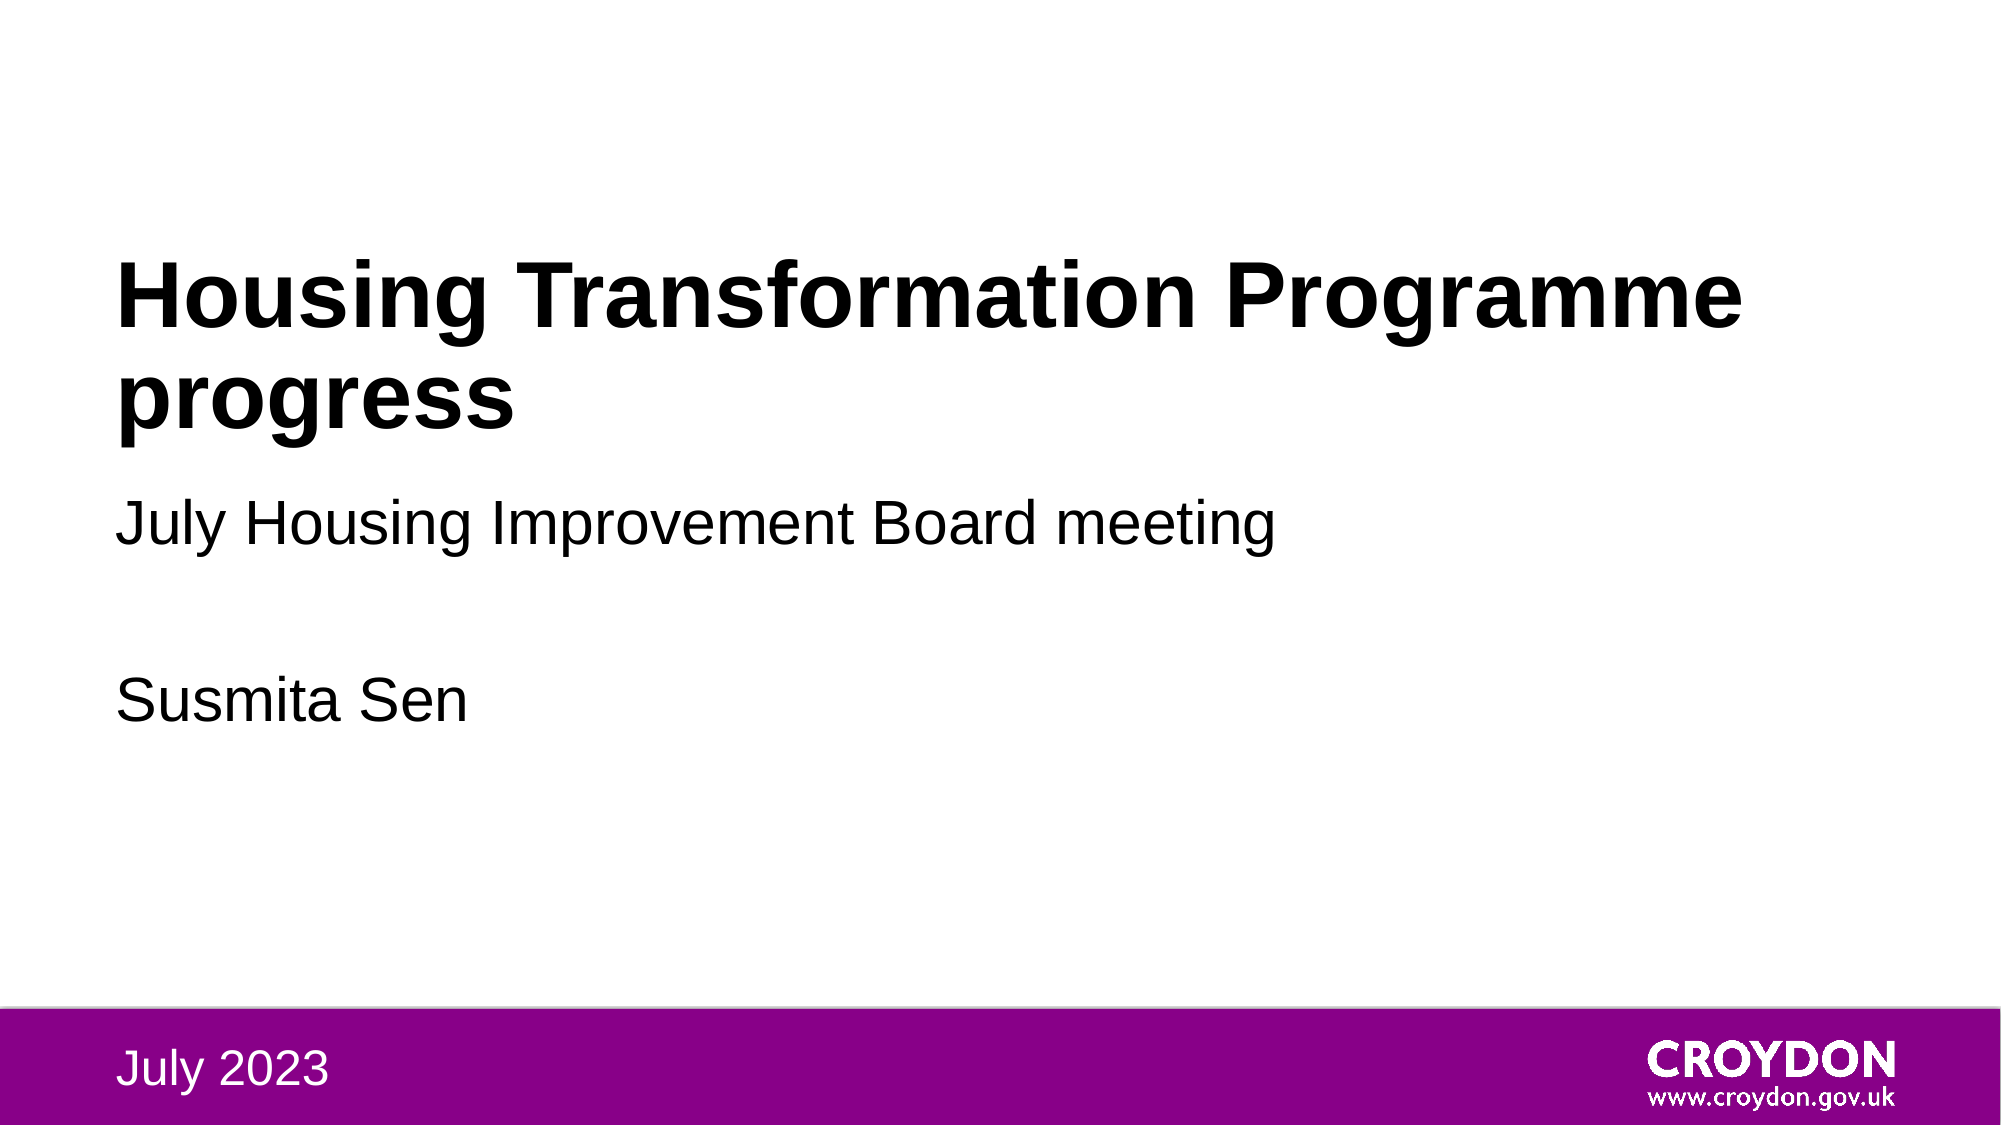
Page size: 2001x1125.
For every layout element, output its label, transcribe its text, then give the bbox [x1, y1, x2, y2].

list July Housing Improvement Board meeting Susmita Sen [100, 483, 1648, 875]
title Housing Transformation Programme progress [100, 239, 1916, 457]
picture [1647, 1040, 1895, 1111]
list July 2023 [100, 1035, 723, 1116]
